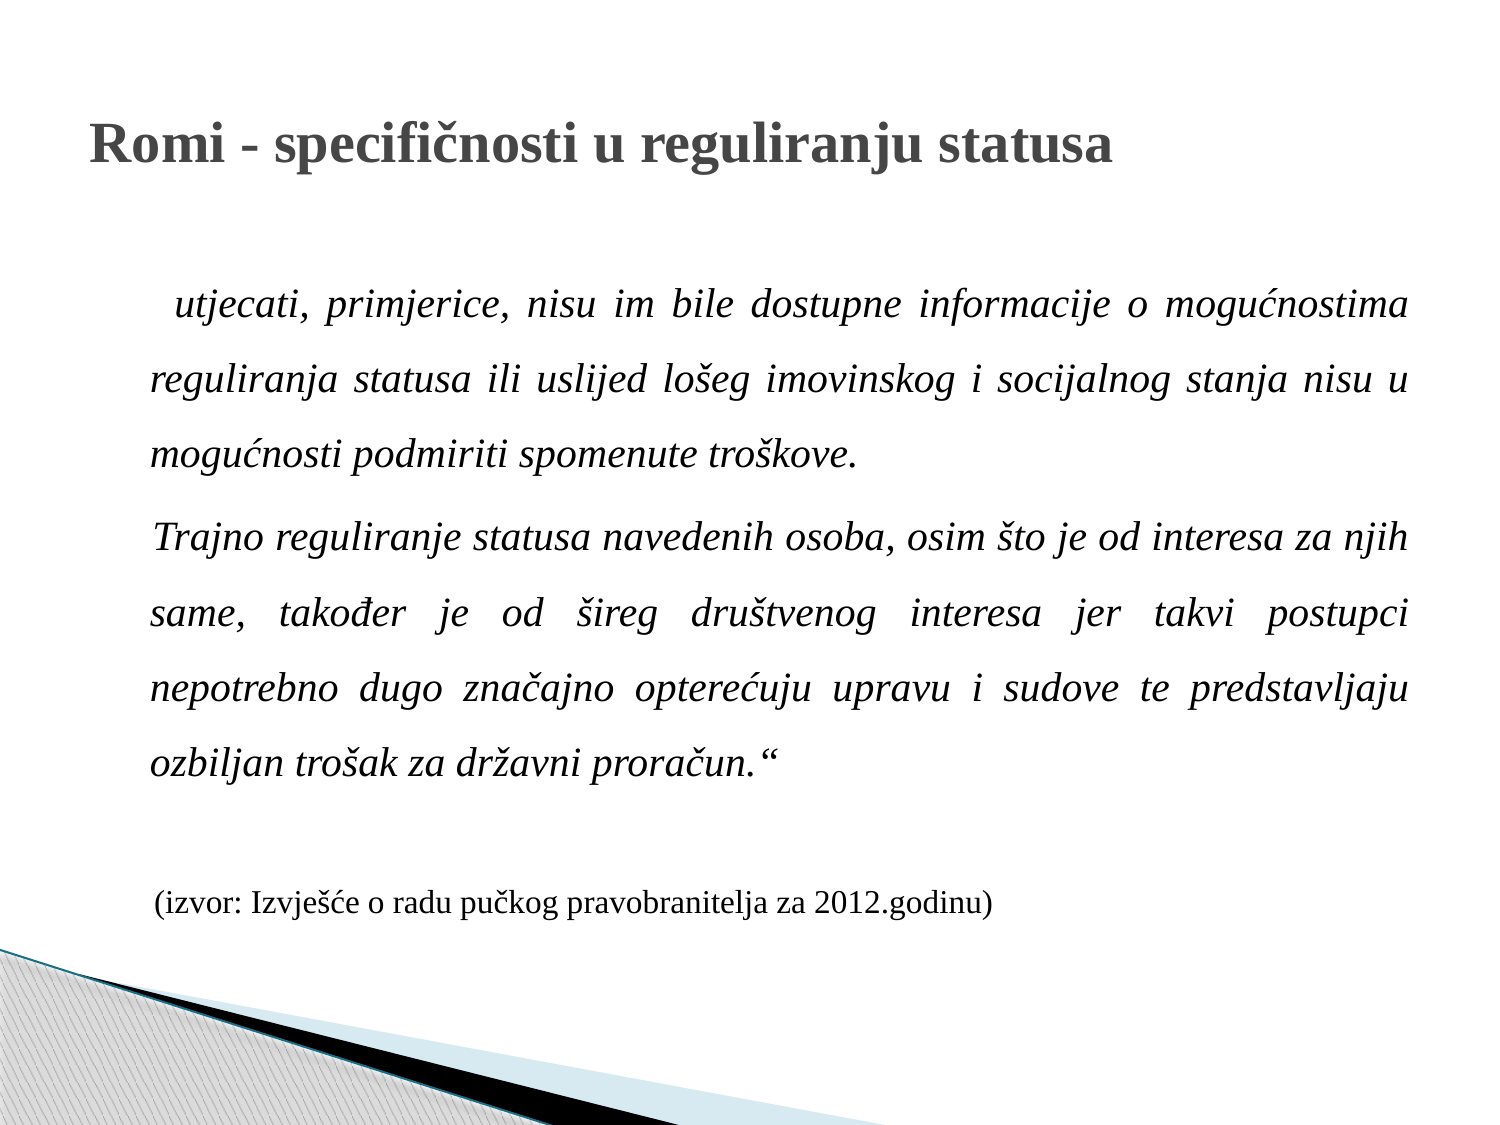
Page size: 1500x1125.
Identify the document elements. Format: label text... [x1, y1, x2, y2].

list utjecati, primjerice, nisu im bile dostupne informacije o mogućnostima reguliranja statusa ili uslijed lošeg imovinskog i socijalnog stanja nisu u mogućnosti podmiriti spomenute troškove. Trajno reguliranje statusa navedenih osoba, osim što je od interesa za njih same, također je od šireg društvenog interesa jer takvi postupci nepotrebno dugo značajno opterećuju upravu i sudove te predstavljaju ozbiljan trošak za državni proračun.“ (izvor: Izvješće o radu pučkog pravobranitelja za 2012.godinu) [75, 243, 1425, 986]
title Romi - specifičnosti u reguliranju statusa [75, 45, 1425, 233]
